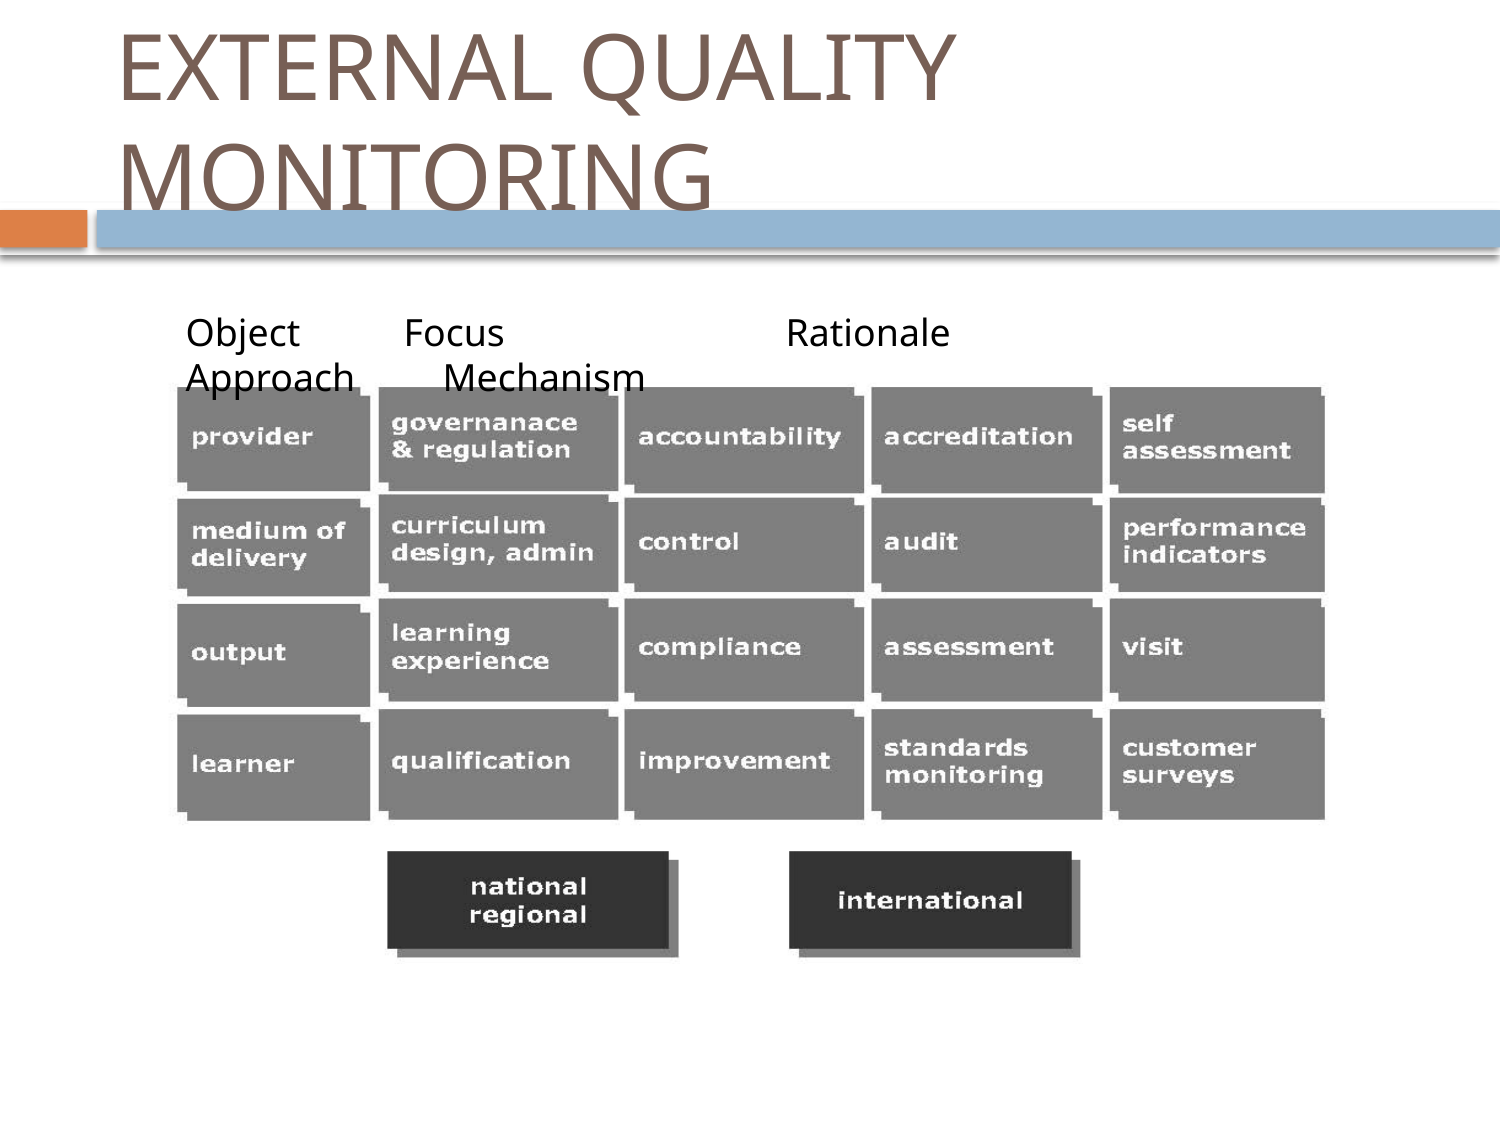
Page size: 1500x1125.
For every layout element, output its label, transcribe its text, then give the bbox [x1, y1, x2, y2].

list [100, 349, 1439, 1001]
title EXTERNAL QUALITY MONITORING [100, 37, 1438, 200]
text_box Object Focus Rationale Approach Mechanism [170, 302, 1338, 348]
